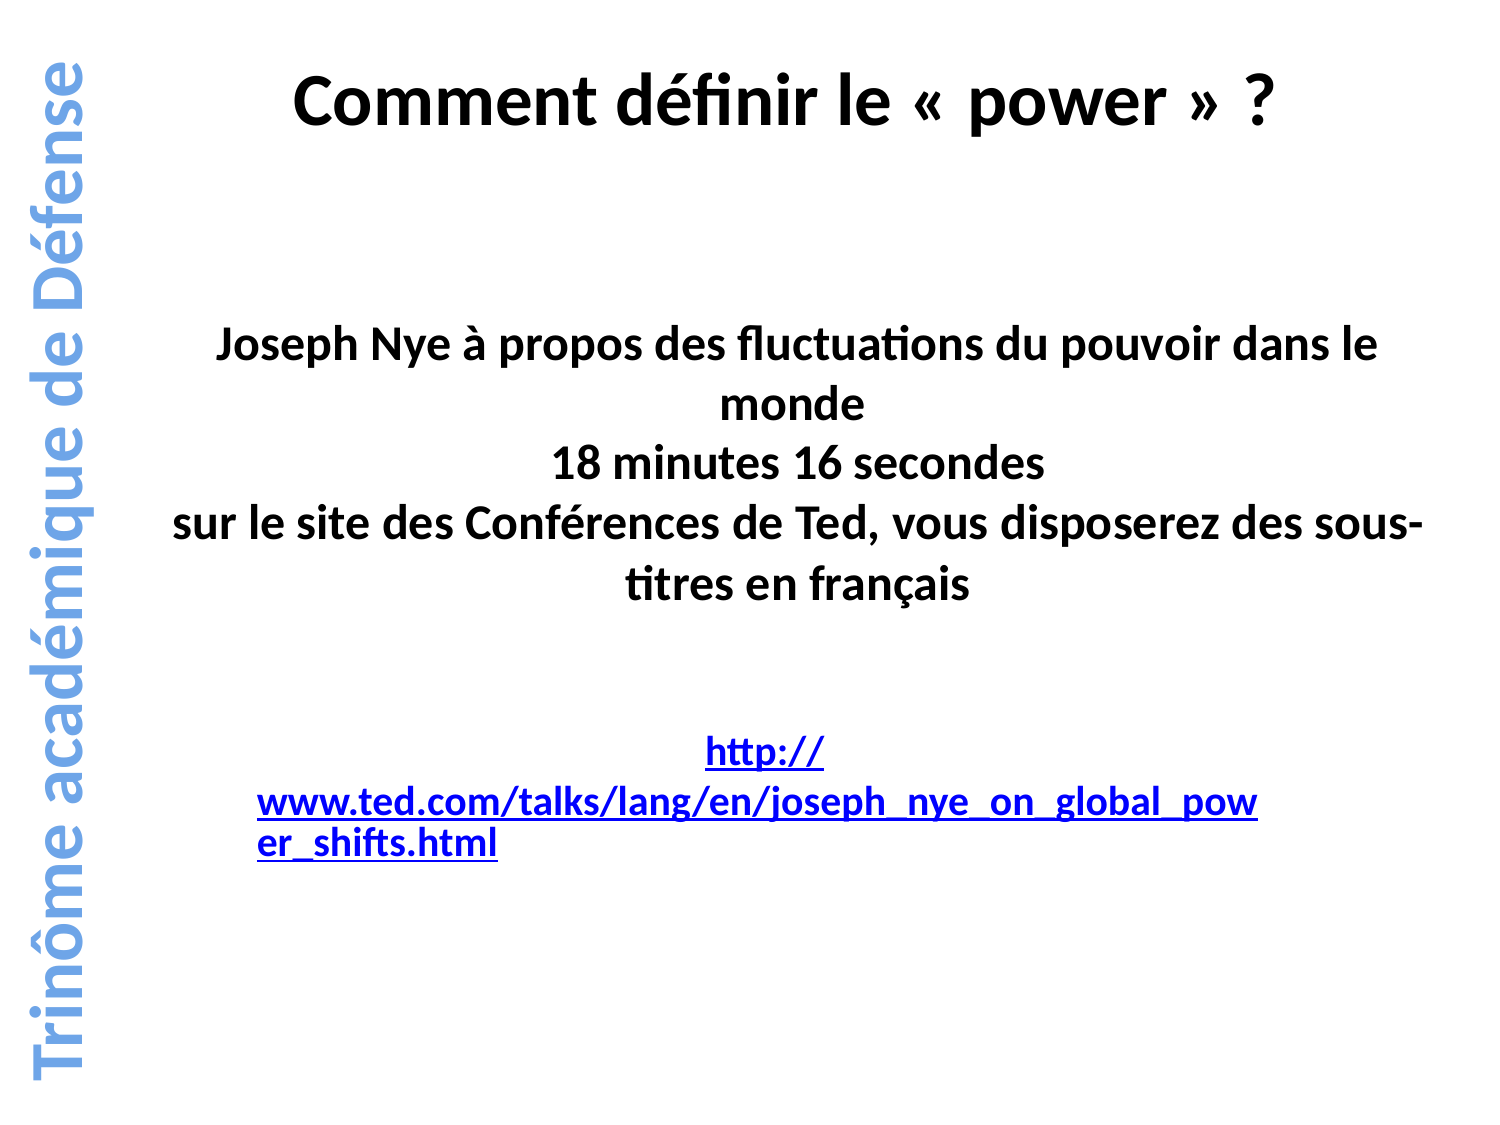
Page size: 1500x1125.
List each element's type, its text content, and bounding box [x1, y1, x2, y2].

text_box Trinôme académique de Défense [0, 0, 105, 1125]
text_box Joseph Nye à propos des fluctuations du pouvoir dans le monde 18 minutes 16 secondes sur le site des Conférences de Ted, vous disposerez des sous-titres en français [147, 302, 1450, 618]
text_box http://www.ted.com/talks/lang/en/joseph_nye_on_global_power_shifts.html [242, 716, 1288, 881]
text_box Comment définir le « power » ? [111, 42, 1459, 148]
